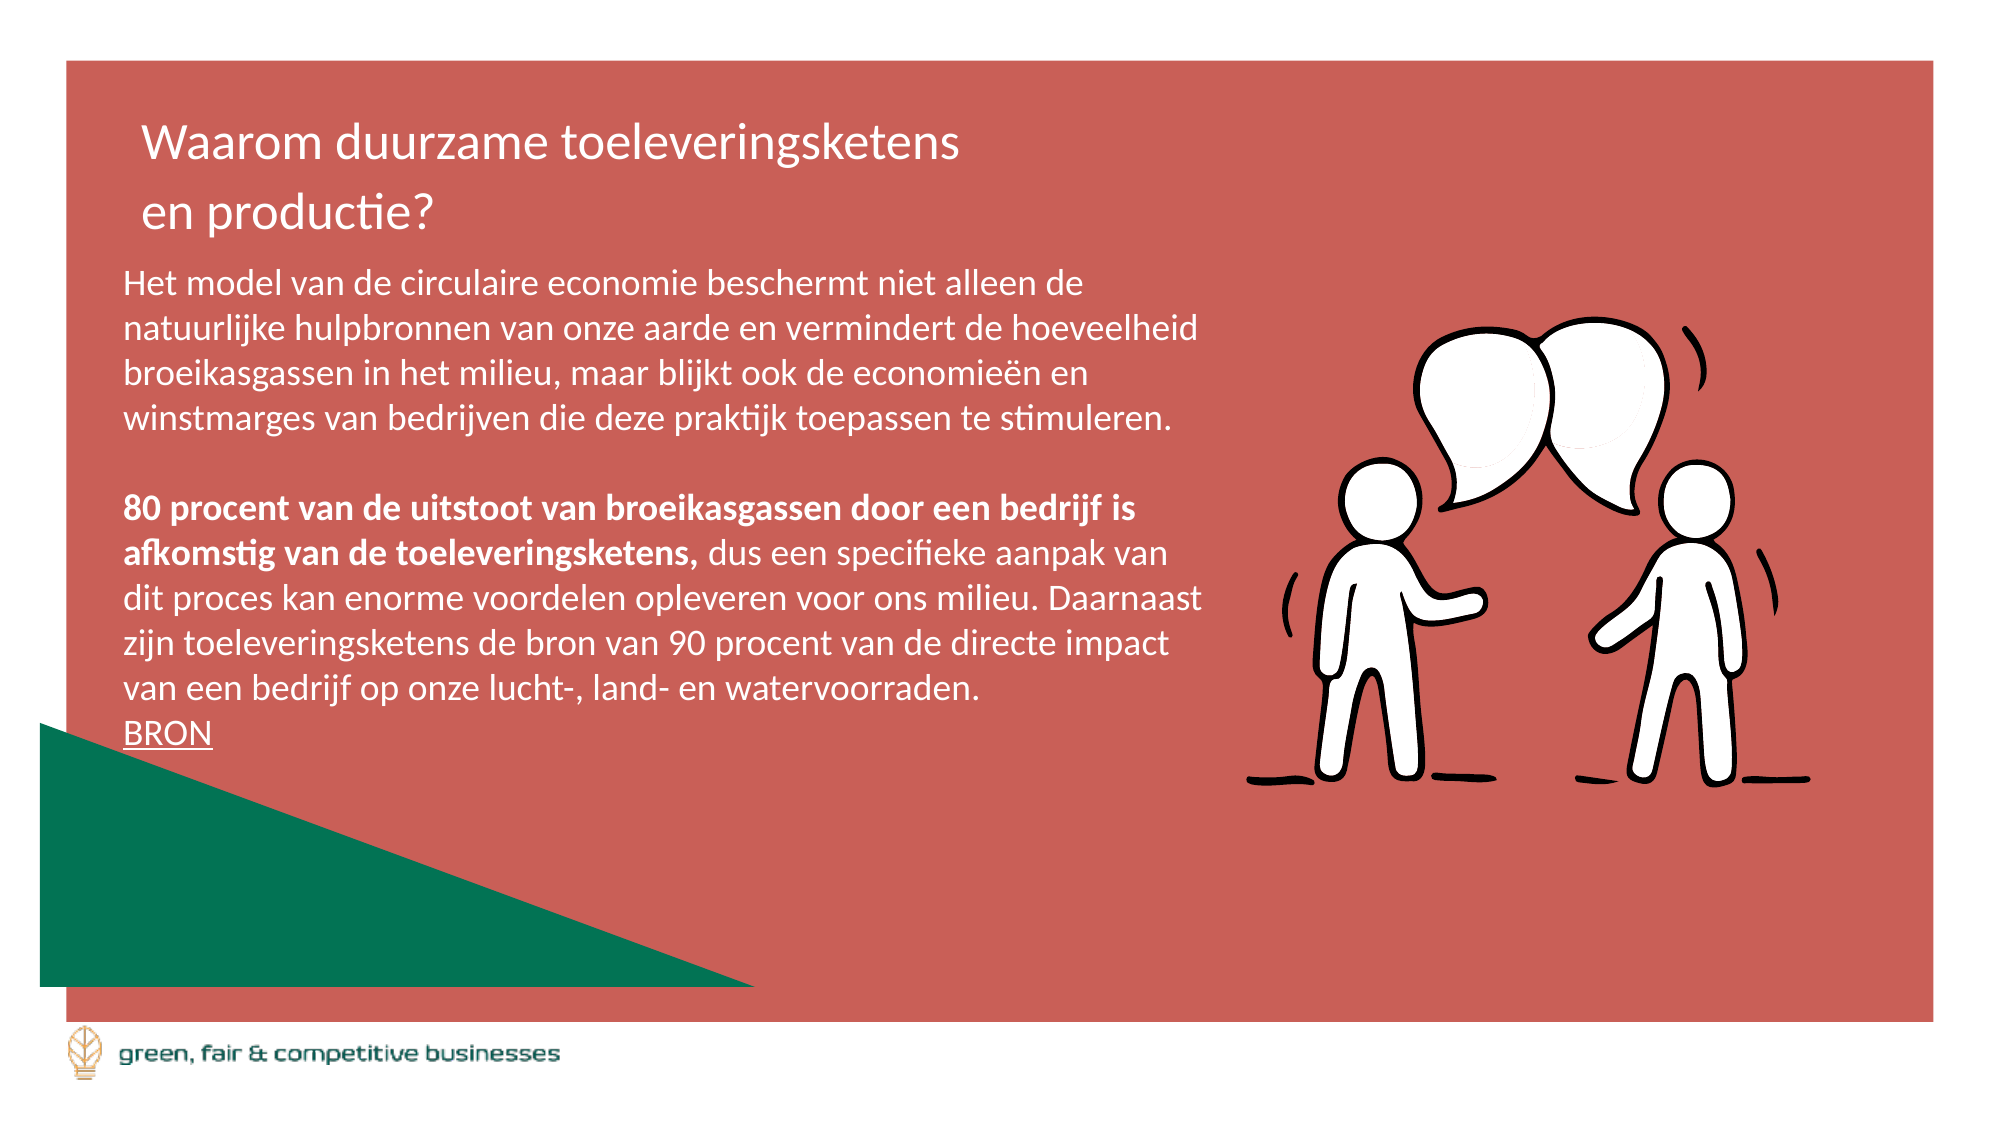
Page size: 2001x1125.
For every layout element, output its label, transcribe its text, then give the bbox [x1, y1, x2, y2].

list Het model van de circulaire economie beschermt niet alleen de natuurlijke hulpbronnen van onze aarde en vermindert de hoeveelheid broeikasgassen in het milieu, maar blijkt ook de economieën en winstmarges van bedrijven die deze praktijk toepassen te stimuleren. 80 procent van de uitstoot van broeikasgassen door een bedrijf is afkomstig van de toeleveringsketens, dus een specifieke aanpak van dit proces kan enorme voordelen opleveren voor ons milieu. Daarnaast zijn toeleveringsketens de bron van 90 procent van de directe impact van een bedrijf op onze lucht-, land- en watervoorraden. BRON [108, 250, 1227, 899]
list Waarom duurzame toeleveringsketens en productie? [126, 93, 984, 250]
picture [50, 1012, 567, 1094]
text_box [1246, 316, 1811, 788]
